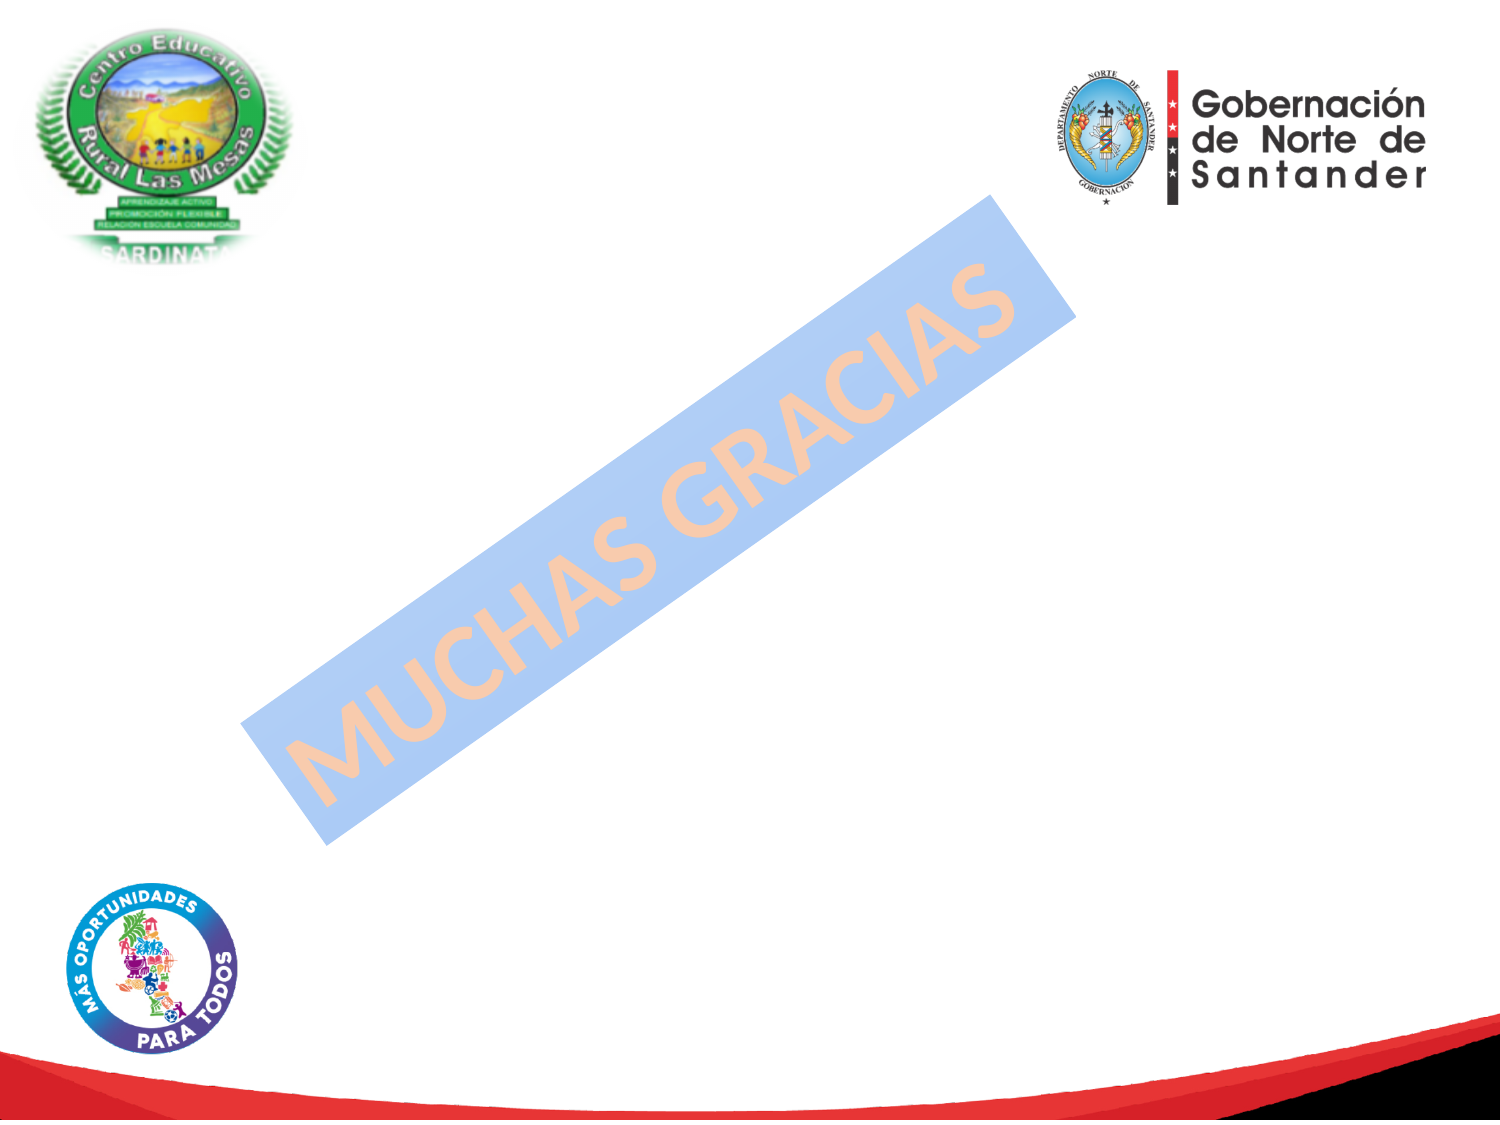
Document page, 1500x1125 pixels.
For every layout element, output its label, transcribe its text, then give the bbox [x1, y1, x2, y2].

picture [0, 870, 1500, 1120]
picture [10, 16, 311, 279]
picture [1058, 0, 1426, 322]
text_box MUCHAS GRACIAS [240, 194, 1077, 846]
